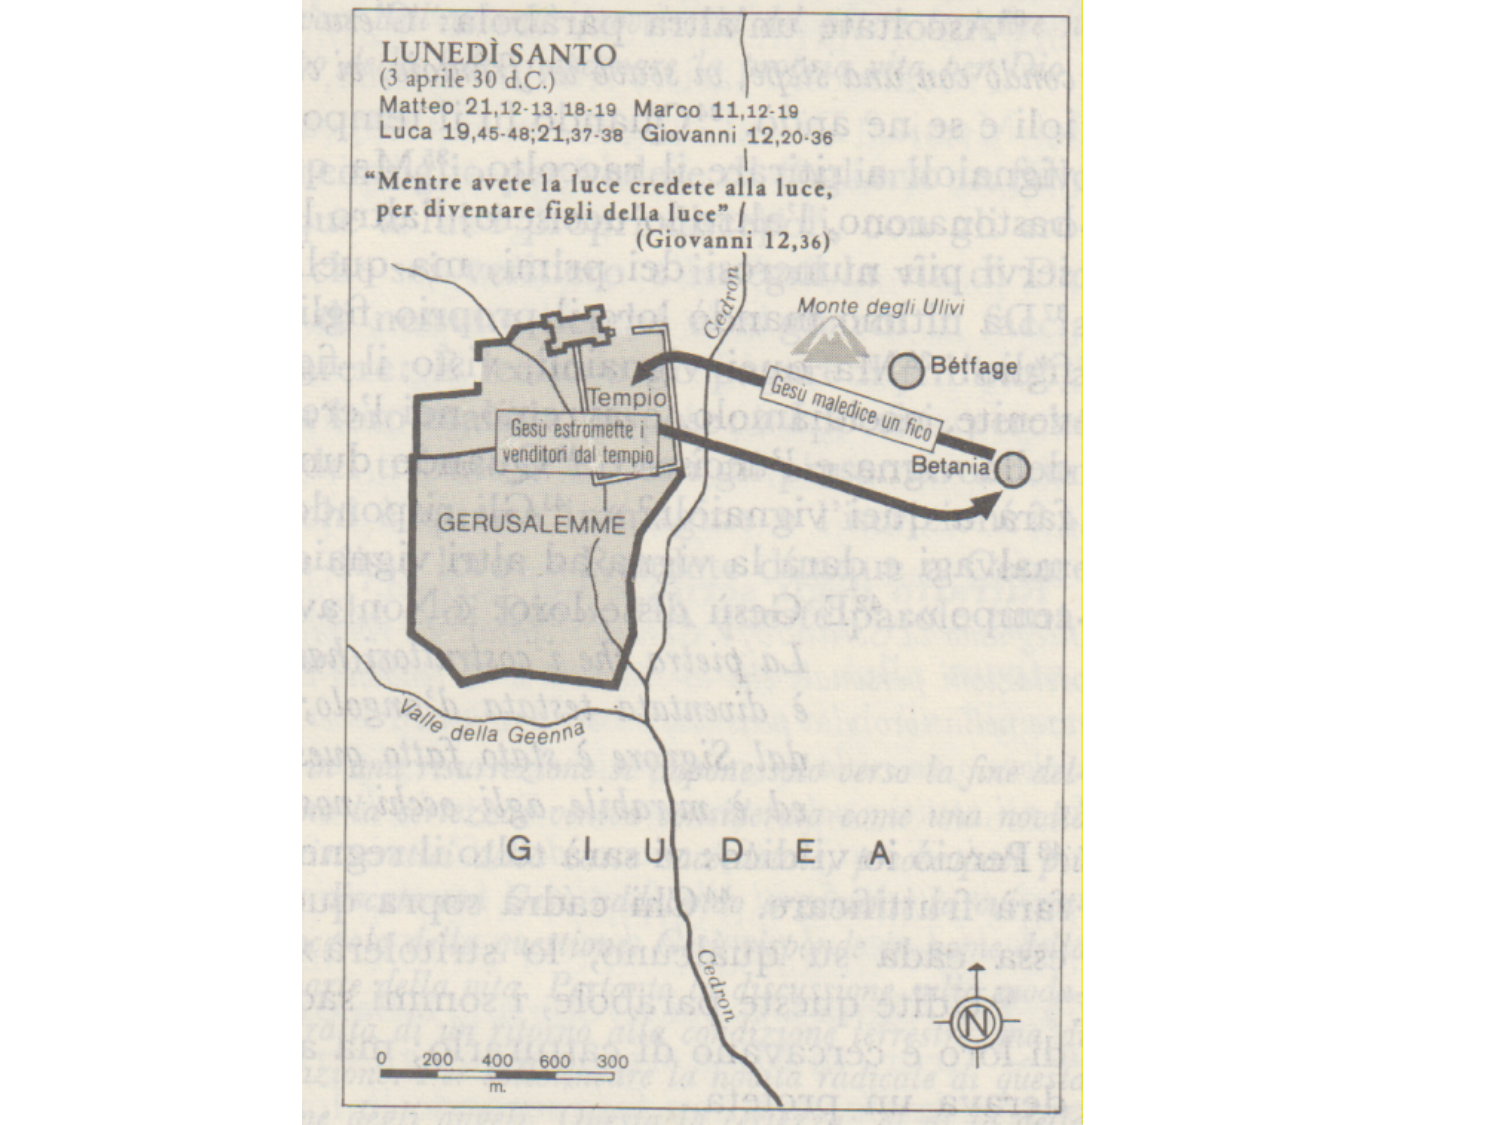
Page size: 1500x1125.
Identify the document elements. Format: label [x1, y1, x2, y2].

list [301, 0, 1083, 1125]
